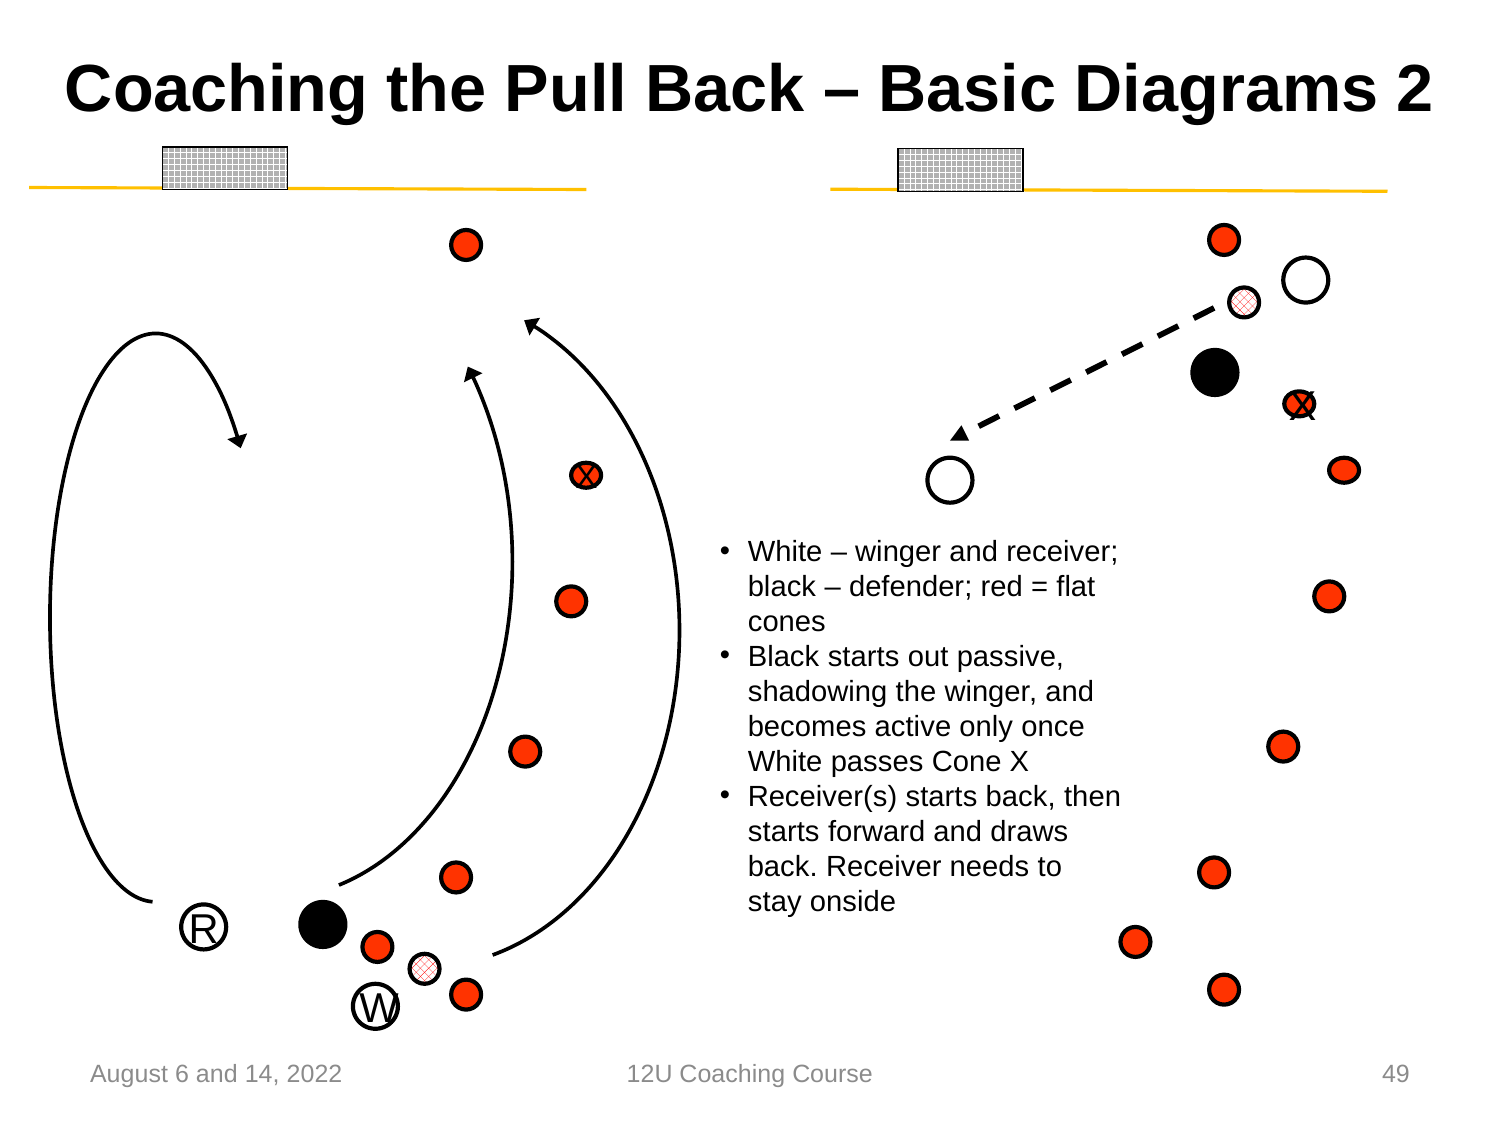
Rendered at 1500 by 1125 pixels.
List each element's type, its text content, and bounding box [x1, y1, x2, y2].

text_box [1281, 255, 1331, 305]
text_box [1207, 222, 1242, 258]
text_box [456, 317, 681, 956]
slide_number 49 [1074, 1042, 1425, 1103]
text_box [1207, 972, 1242, 1007]
text_box [1197, 855, 1232, 890]
text_box [1266, 729, 1301, 764]
text_box White – winger and receiver; black – defender; red = flat cones Black starts out passive, shadowing the winger, and becomes active only once White passes Cone X Receiver(s) starts back, then starts forward and draws back. Receiver needs to stay onside [705, 524, 1138, 960]
text_box [1138, 925, 1153, 959]
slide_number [75, 1042, 425, 1103]
text_box [49, 332, 248, 903]
text_box [1227, 285, 1262, 320]
text_box [449, 977, 484, 1012]
text_box [1327, 455, 1362, 485]
footer 12U Coaching Course [512, 1042, 988, 1103]
text_box [898, 148, 1024, 192]
text_box [925, 455, 975, 505]
title Coaching the Pull Back – Basic Diagrams 2 [62, 44, 1438, 126]
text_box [949, 307, 1215, 441]
text_box [1218, 348, 1240, 397]
text_box [439, 860, 474, 895]
text_box R [179, 902, 229, 952]
text_box X [1282, 389, 1317, 419]
text_box [298, 899, 348, 950]
text_box [449, 227, 484, 263]
text_box [1312, 579, 1347, 614]
text_box [162, 146, 288, 190]
text_box W [350, 981, 401, 1031]
text_box [360, 929, 395, 965]
text_box [407, 951, 442, 986]
text_box [271, 366, 514, 886]
